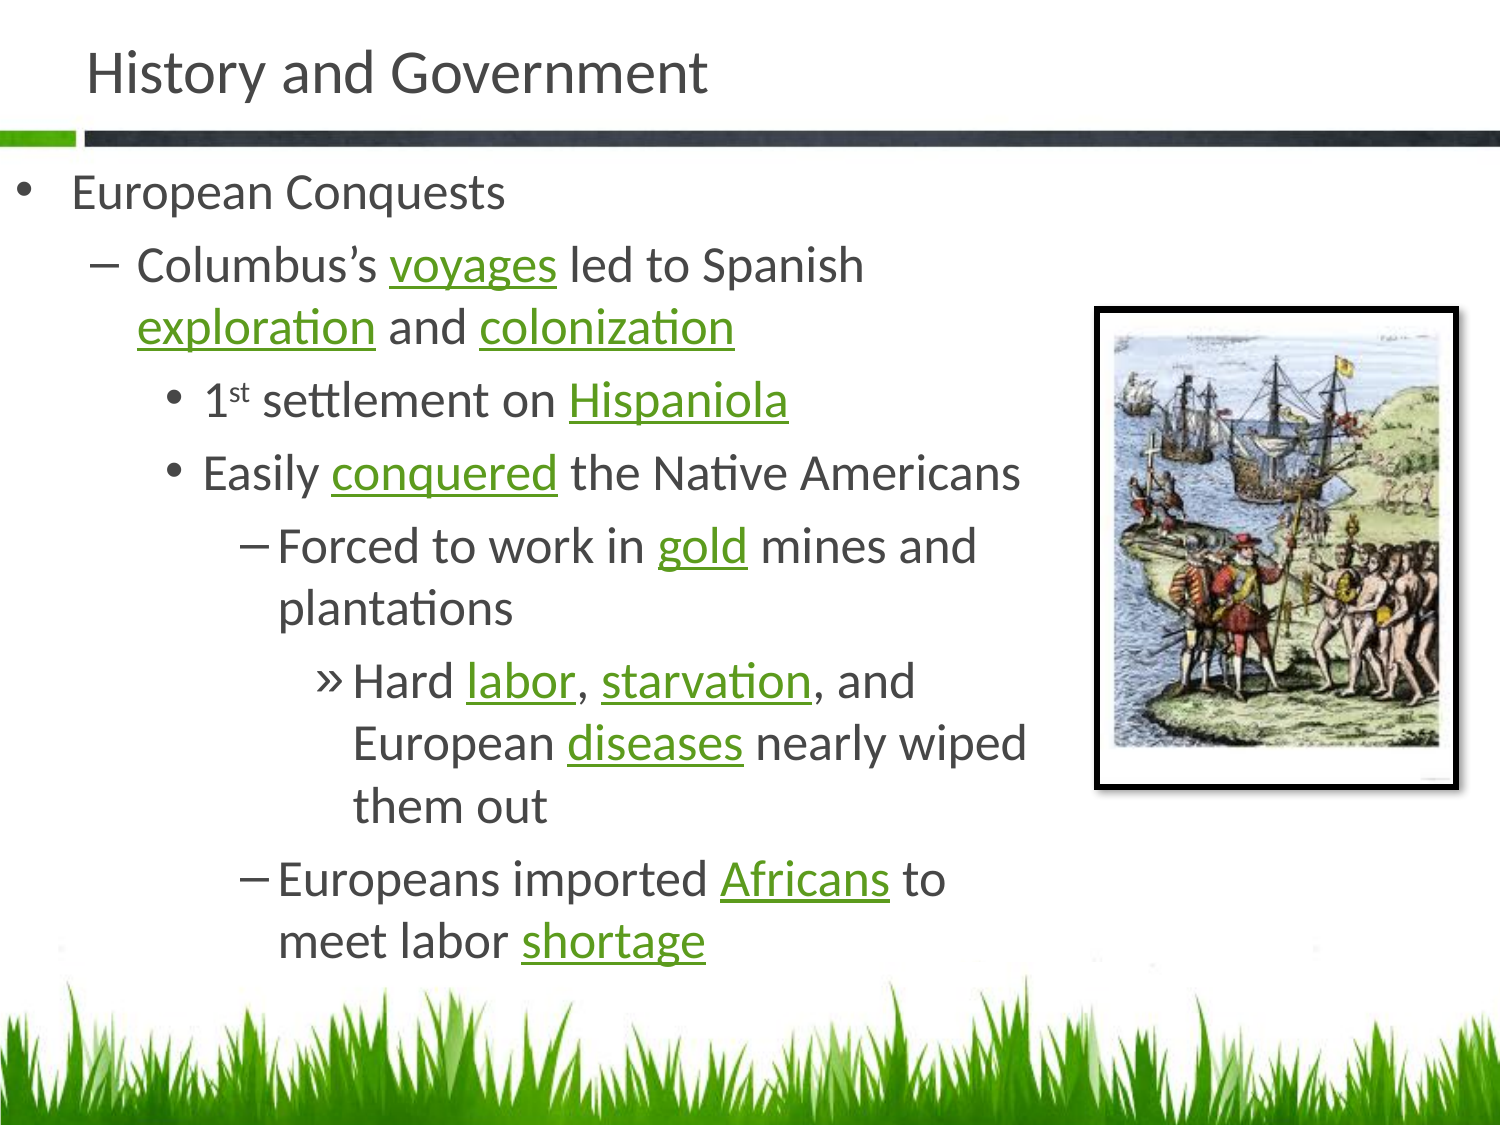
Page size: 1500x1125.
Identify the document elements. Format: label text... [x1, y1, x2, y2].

title History and Government [71, 12, 1450, 125]
list European Conquests Columbus’s voyages led to Spanish exploration and colonization 1st settlement on Hispaniola Easily conquered the Native Americans Forced to work in gold mines and plantations Hard labor, starvation, and European diseases nearly wiped them out Europeans imported Africans to meet labor shortage [0, 149, 1063, 1005]
picture [0, 0, 1500, 1125]
